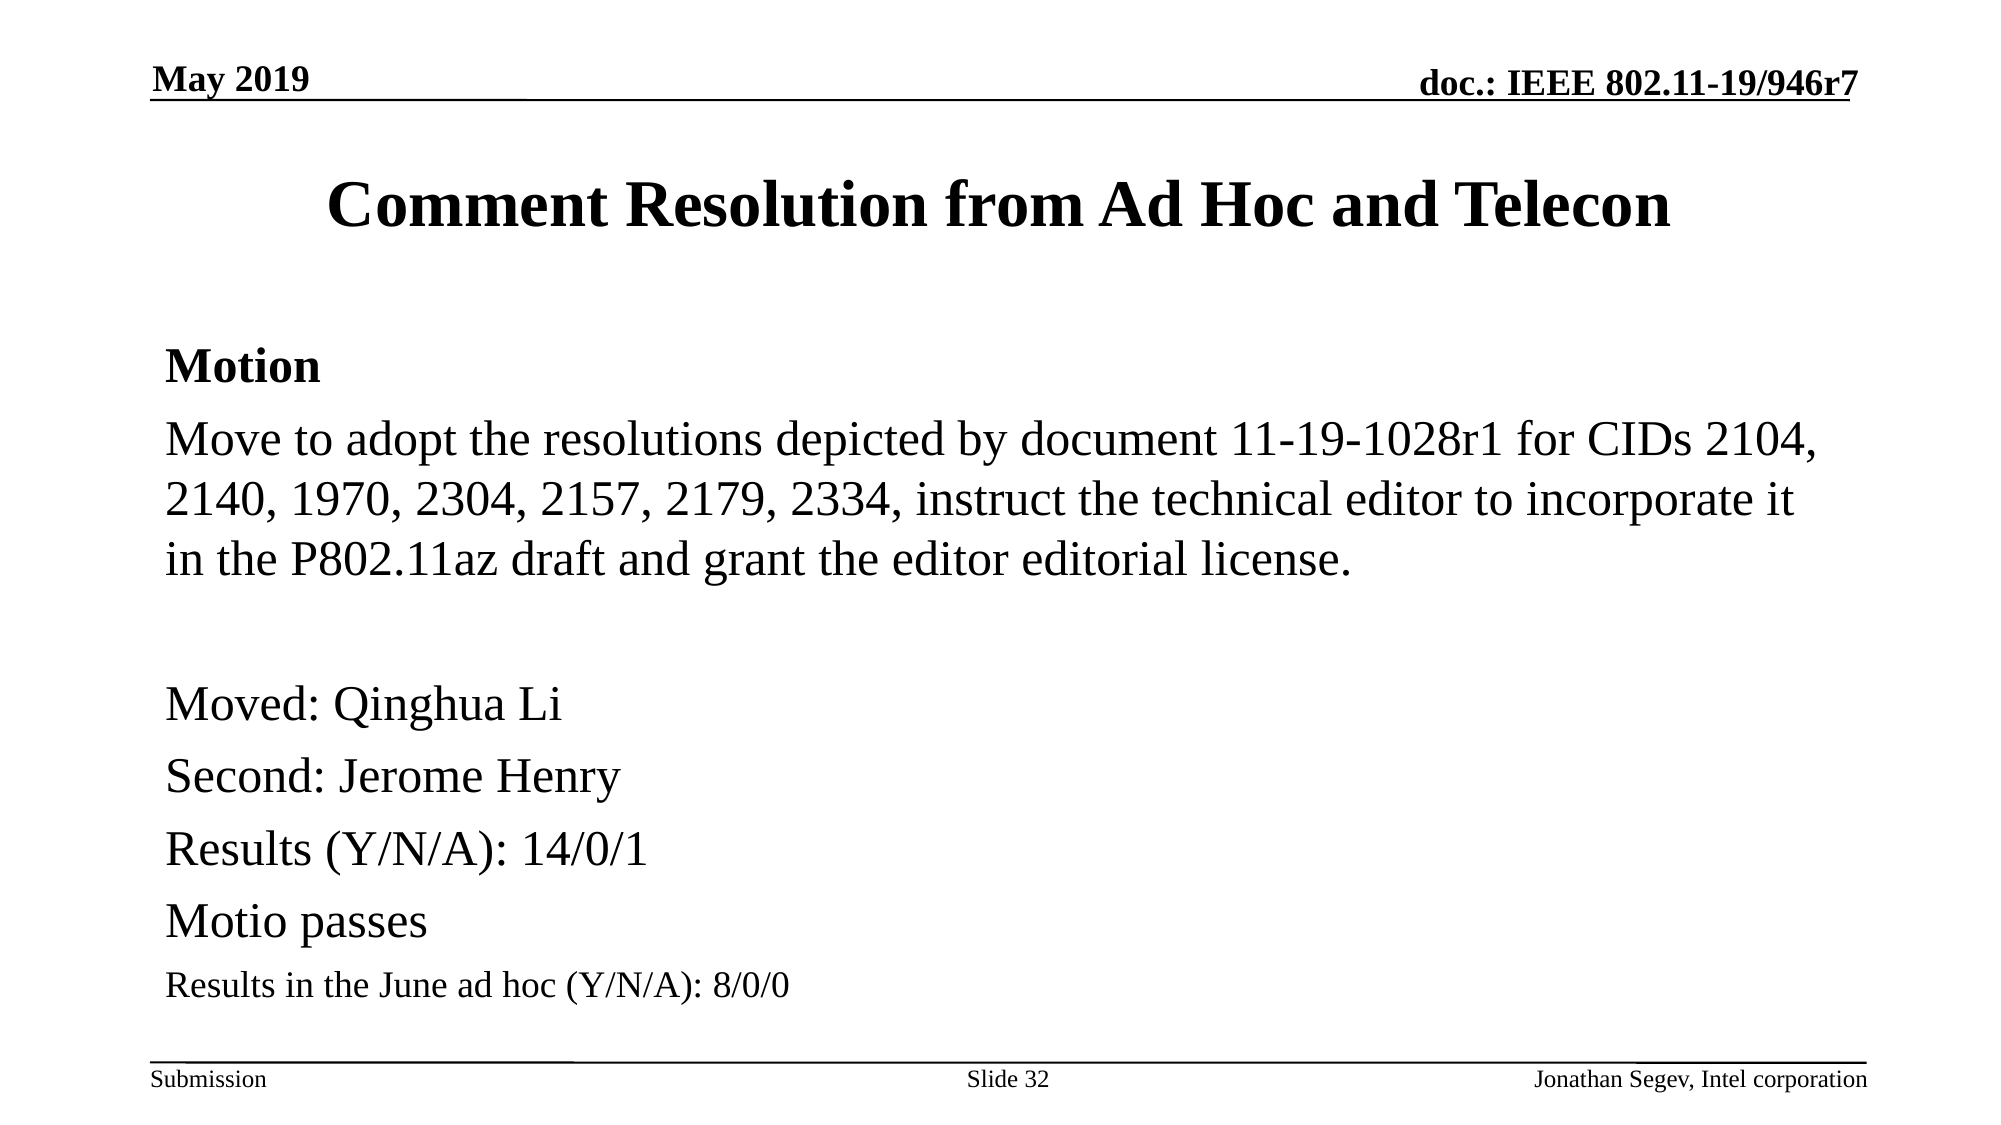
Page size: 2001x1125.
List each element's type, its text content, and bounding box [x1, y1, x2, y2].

title Comment Resolution from Ad Hoc and Telecon [149, 112, 1850, 288]
footer Jonathan Segev, Intel corporation [1171, 1061, 1869, 1093]
list Motion Move to adopt the resolutions depicted by document 11-19-1028r1 for CIDs 2104, 2140, 1970, 2304, 2157, 2179, 2334, instruct the technical editor to incorporate it in the P802.11az draft and grant the editor editorial license. Moved: Qinghua Li Second: Jerome Henry Results (Y/N/A): 14/0/1 Motio passes Results in the June ad hoc (Y/N/A): 8/0/0 [149, 324, 1850, 1000]
slide_number Slide 32 [950, 1061, 1067, 1123]
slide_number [152, 54, 563, 100]
